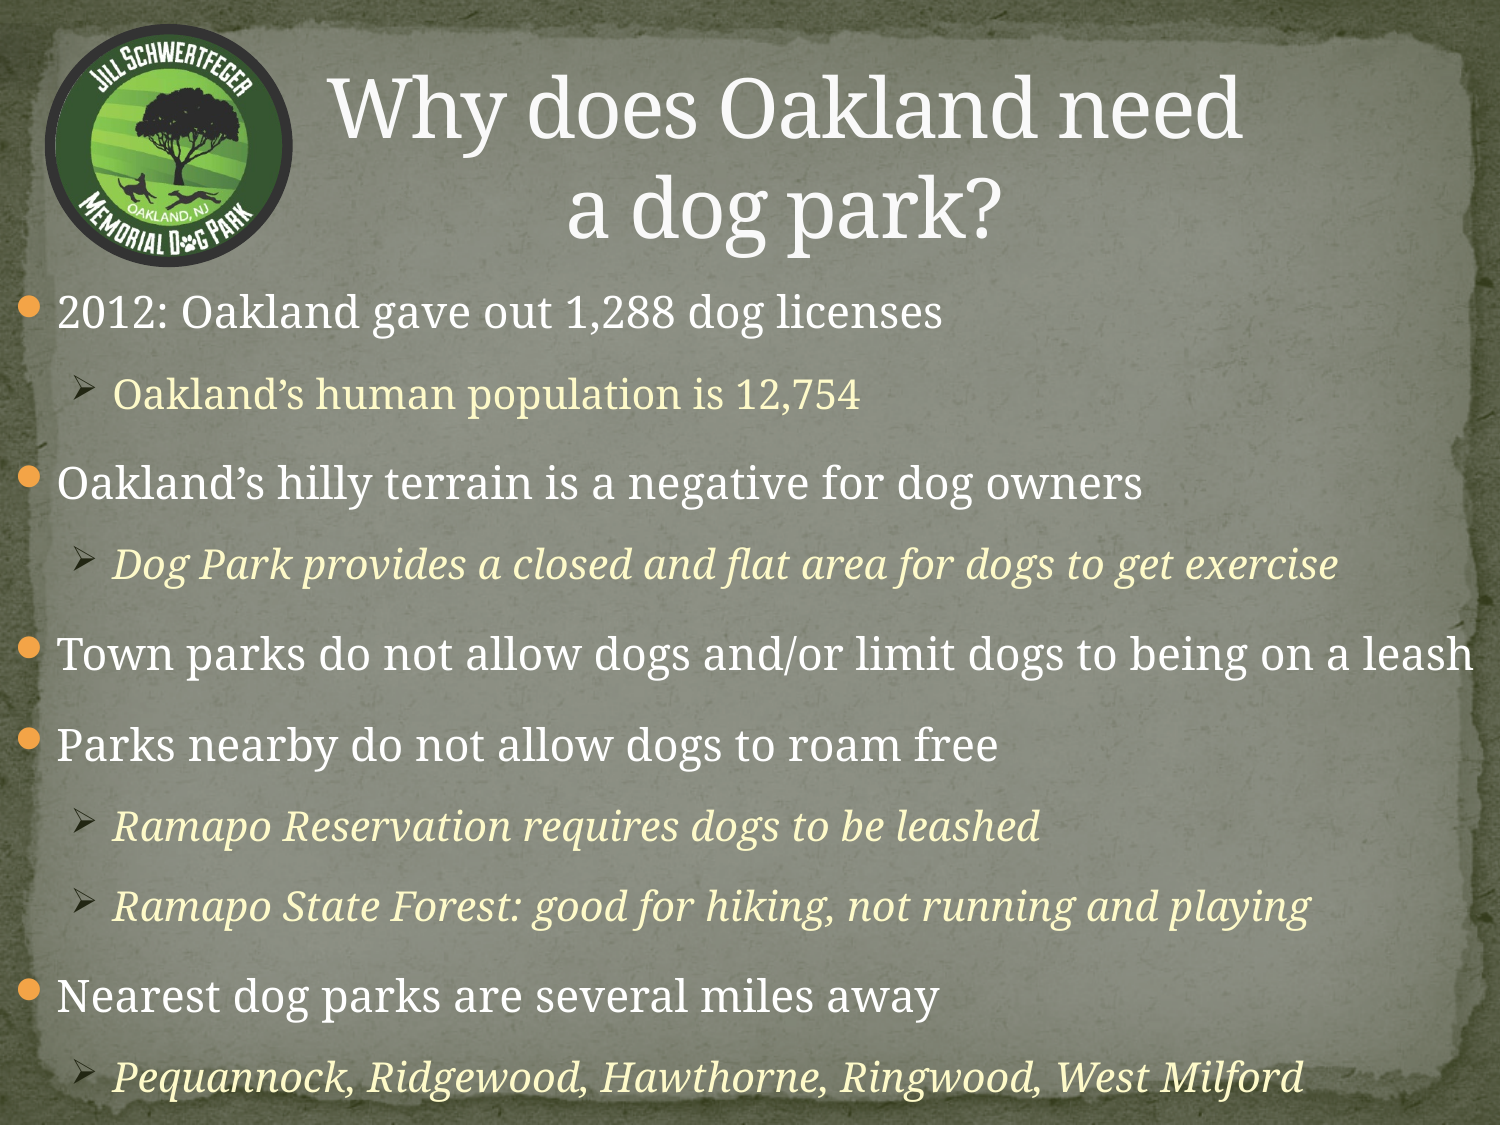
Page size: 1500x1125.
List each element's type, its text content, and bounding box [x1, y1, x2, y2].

list 2012: Oakland gave out 1,288 dog licenses Oakland’s human population is 12,754 Oakland’s hilly terrain is a negative for dog owners Dog Park provides a closed and flat area for dogs to get exercise Town parks do not allow dogs and/or limit dogs to being on a leash Parks nearby do not allow dogs to roam free Ramapo Reservation requires dogs to be leashed Ramapo State Forest: good for hiking, not running and playing Nearest dog parks are several miles away Pequannock, Ridgewood, Hawthorne, Ringwood, West Milford [0, 249, 1500, 1125]
picture [51, 31, 287, 261]
title Why does Oakland need a dog park? [294, 37, 1500, 263]
